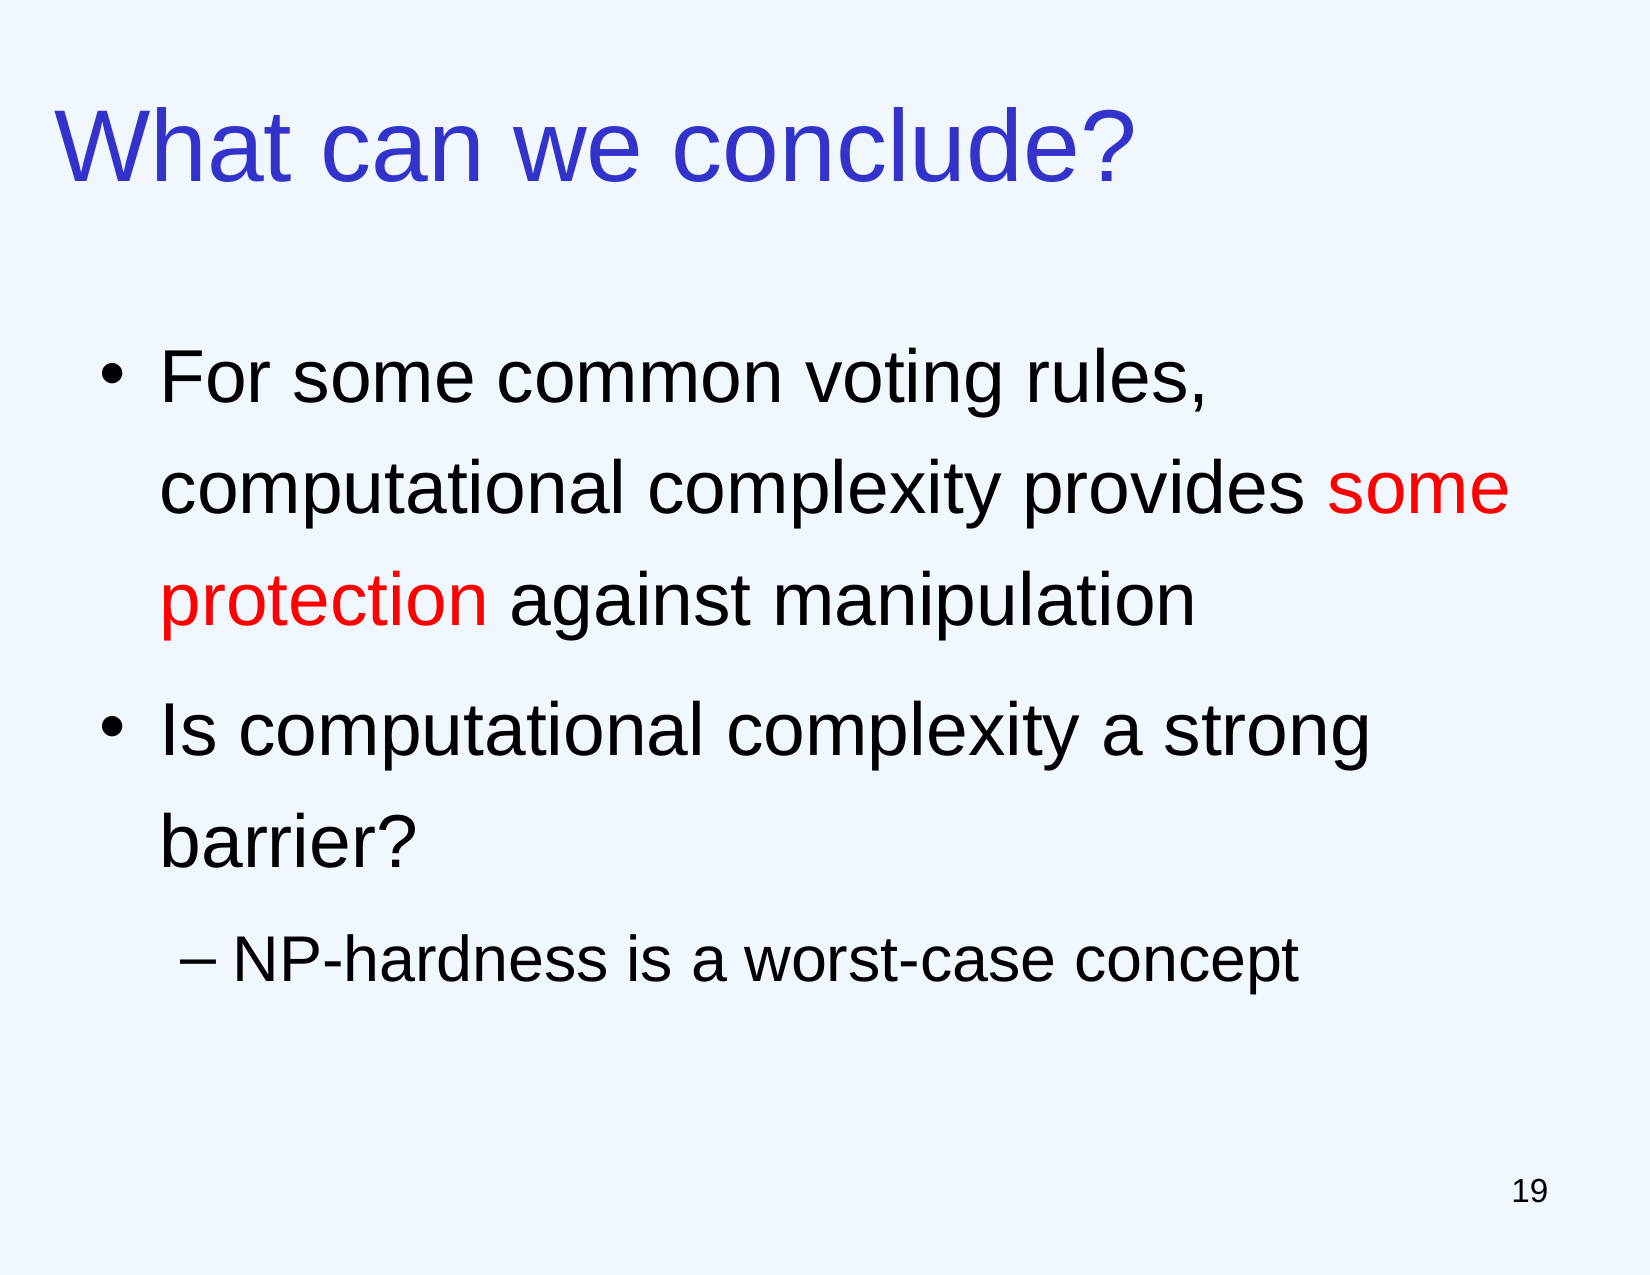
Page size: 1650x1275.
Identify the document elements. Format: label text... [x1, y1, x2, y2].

slide_number 18 [1182, 1160, 1566, 1248]
title What can we conclude? [37, 20, 1313, 231]
list For some common voting rules, computational complexity provides some protection against manipulation Is computational complexity a strong barrier? NP-hardness is a worst-case concept [82, 297, 1566, 1137]
